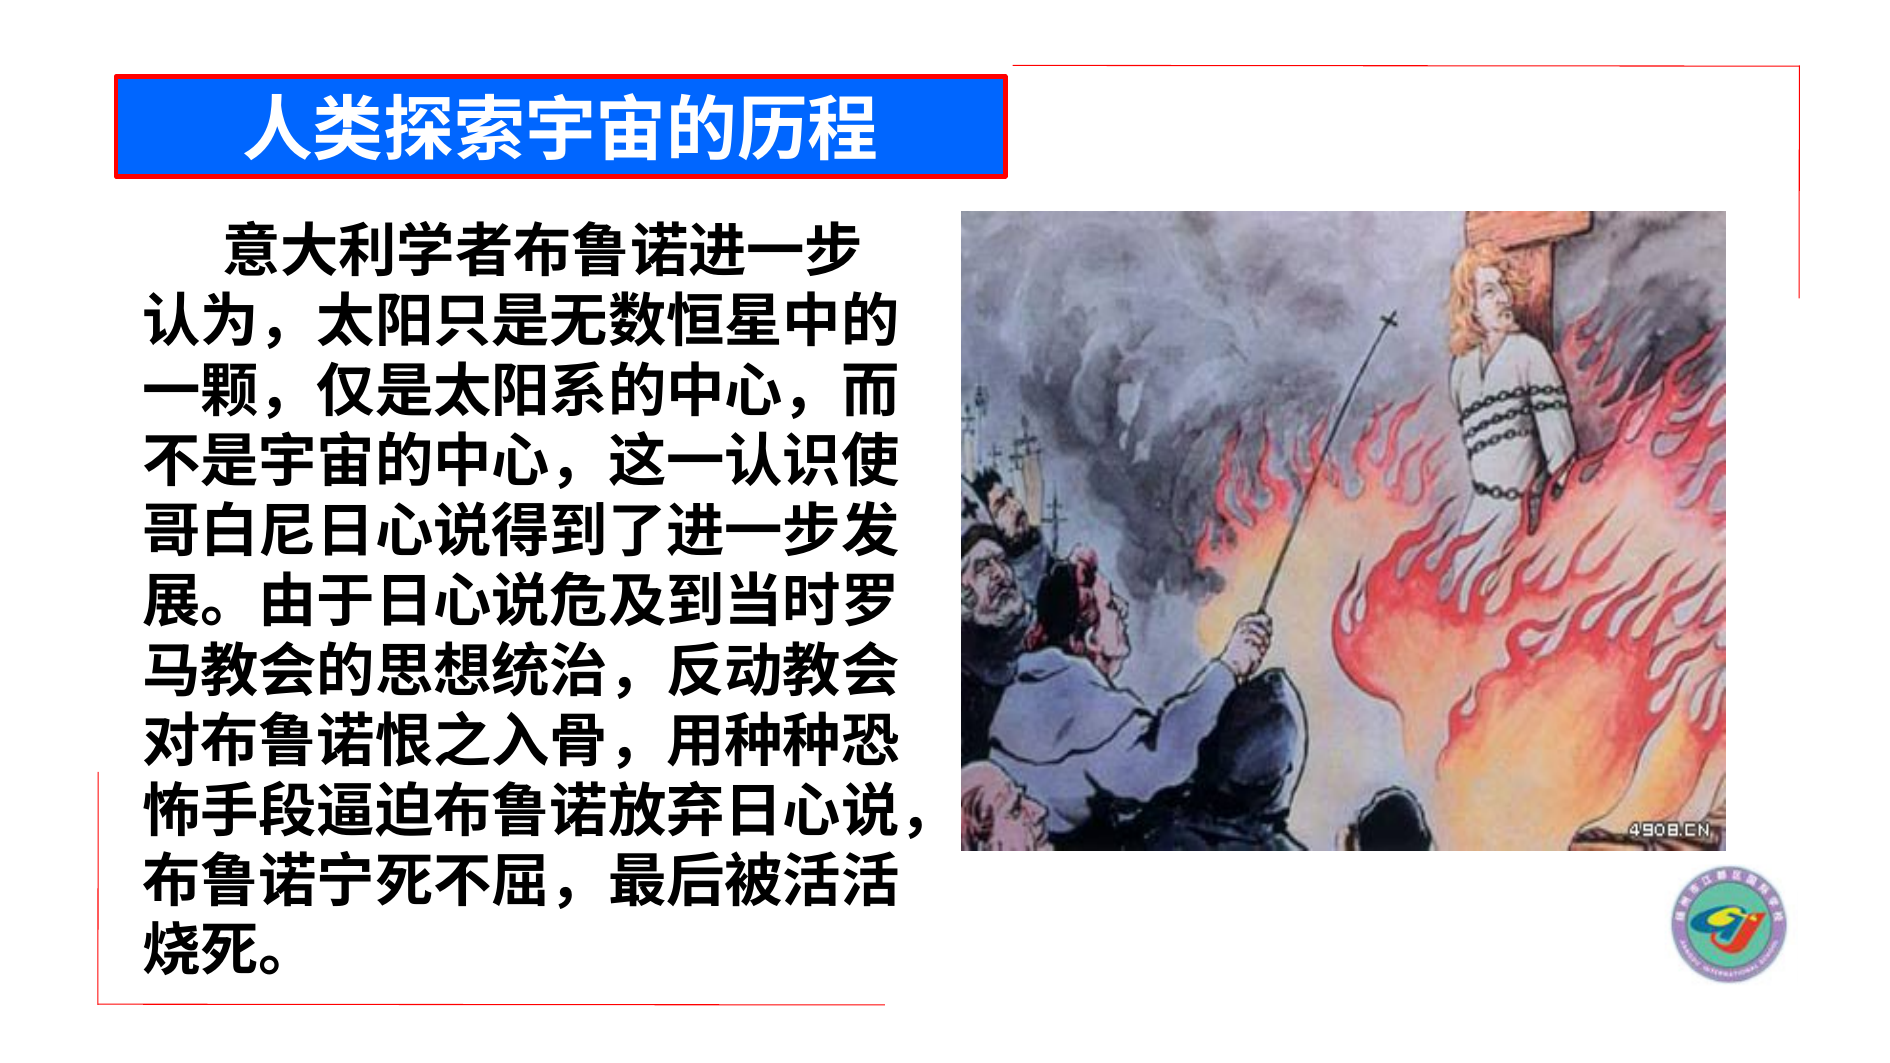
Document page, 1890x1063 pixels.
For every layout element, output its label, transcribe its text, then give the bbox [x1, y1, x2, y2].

text_box 人类探索宇宙的历程 [116, 76, 1006, 177]
text_box 意大利学者布鲁诺进一步认为，太阳只是无数恒星中的一颗，仅是太阳系的中心，而不是宇宙的中心，这一认识使哥白尼日心说得到了进一步发展。由于日心说危及到当时罗马教会的思想统治，反动教会对布鲁诺恨之入骨，用种种恐怖手段逼迫布鲁诺放弃日心说，布鲁诺宁死不屈，最后被活活烧死。 [127, 205, 929, 990]
picture [961, 211, 1798, 996]
